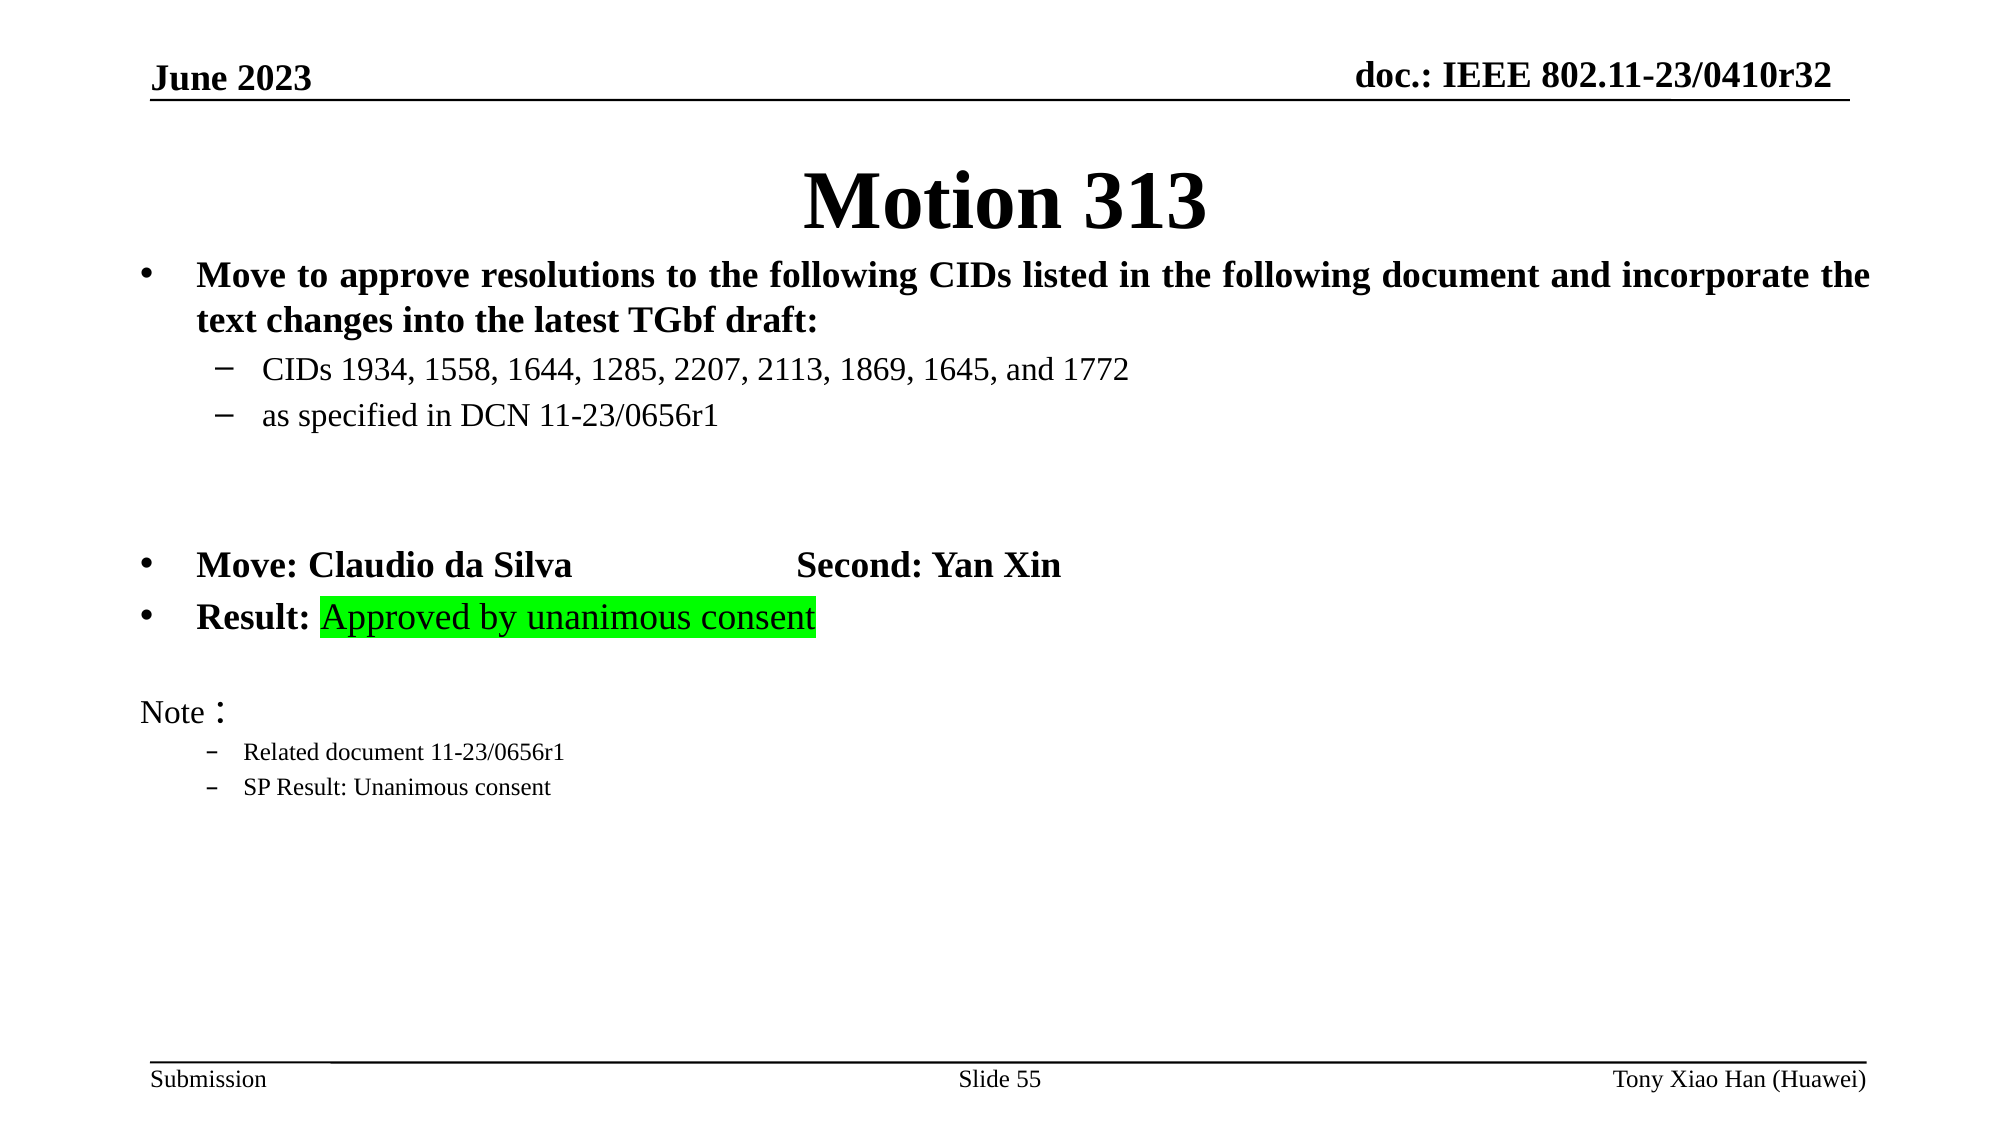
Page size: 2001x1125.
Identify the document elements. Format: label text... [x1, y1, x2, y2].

text_box Move to approve resolutions to the following CIDs listed in the following document and incorporate the text changes into the latest TGbf draft: CIDs 1934, 1558, 1644, 1285, 2207, 2113, 1869, 1645, and 1772 as specified in DCN 11-23/0656r1 Move: Claudio da Silva Second: Yan Xin Result: Approved by unanimous consent Note： Related document 11-23/0656r1 SP Result: Unanimous consent [125, 212, 1888, 900]
text_box Motion 313 [368, 137, 1644, 212]
